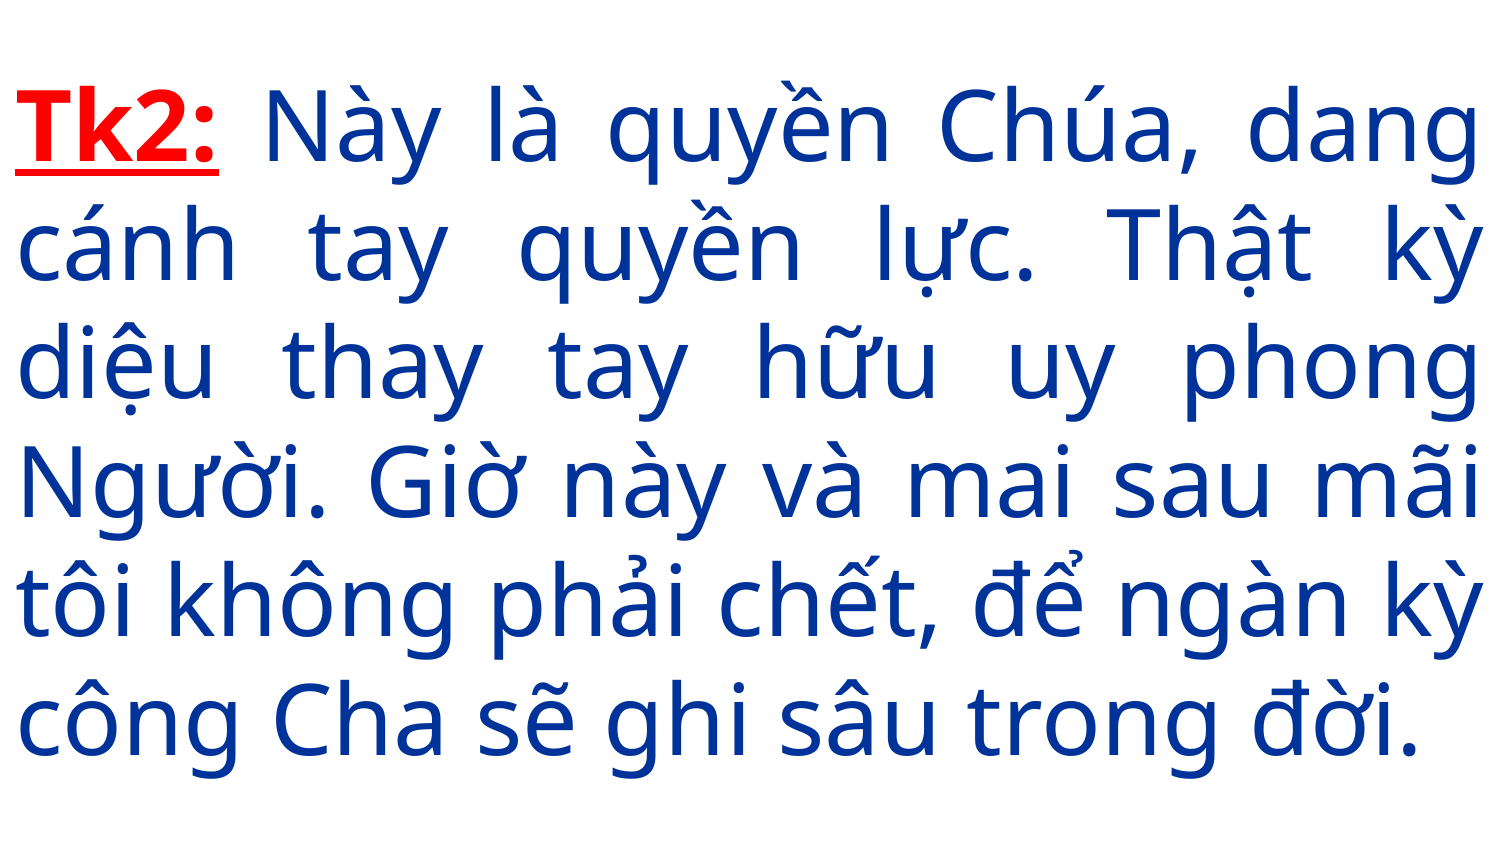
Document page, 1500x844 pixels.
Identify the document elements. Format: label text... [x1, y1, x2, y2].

title Tk2: Này là quyền Chúa, dang cánh tay quyền lực. Thật kỳ diệu thay tay hữu uy phong Người. Giờ này và mai sau mãi tôi không phải chết, để ngàn kỳ công Cha sẽ ghi sâu trong đời. [0, 0, 1500, 841]
